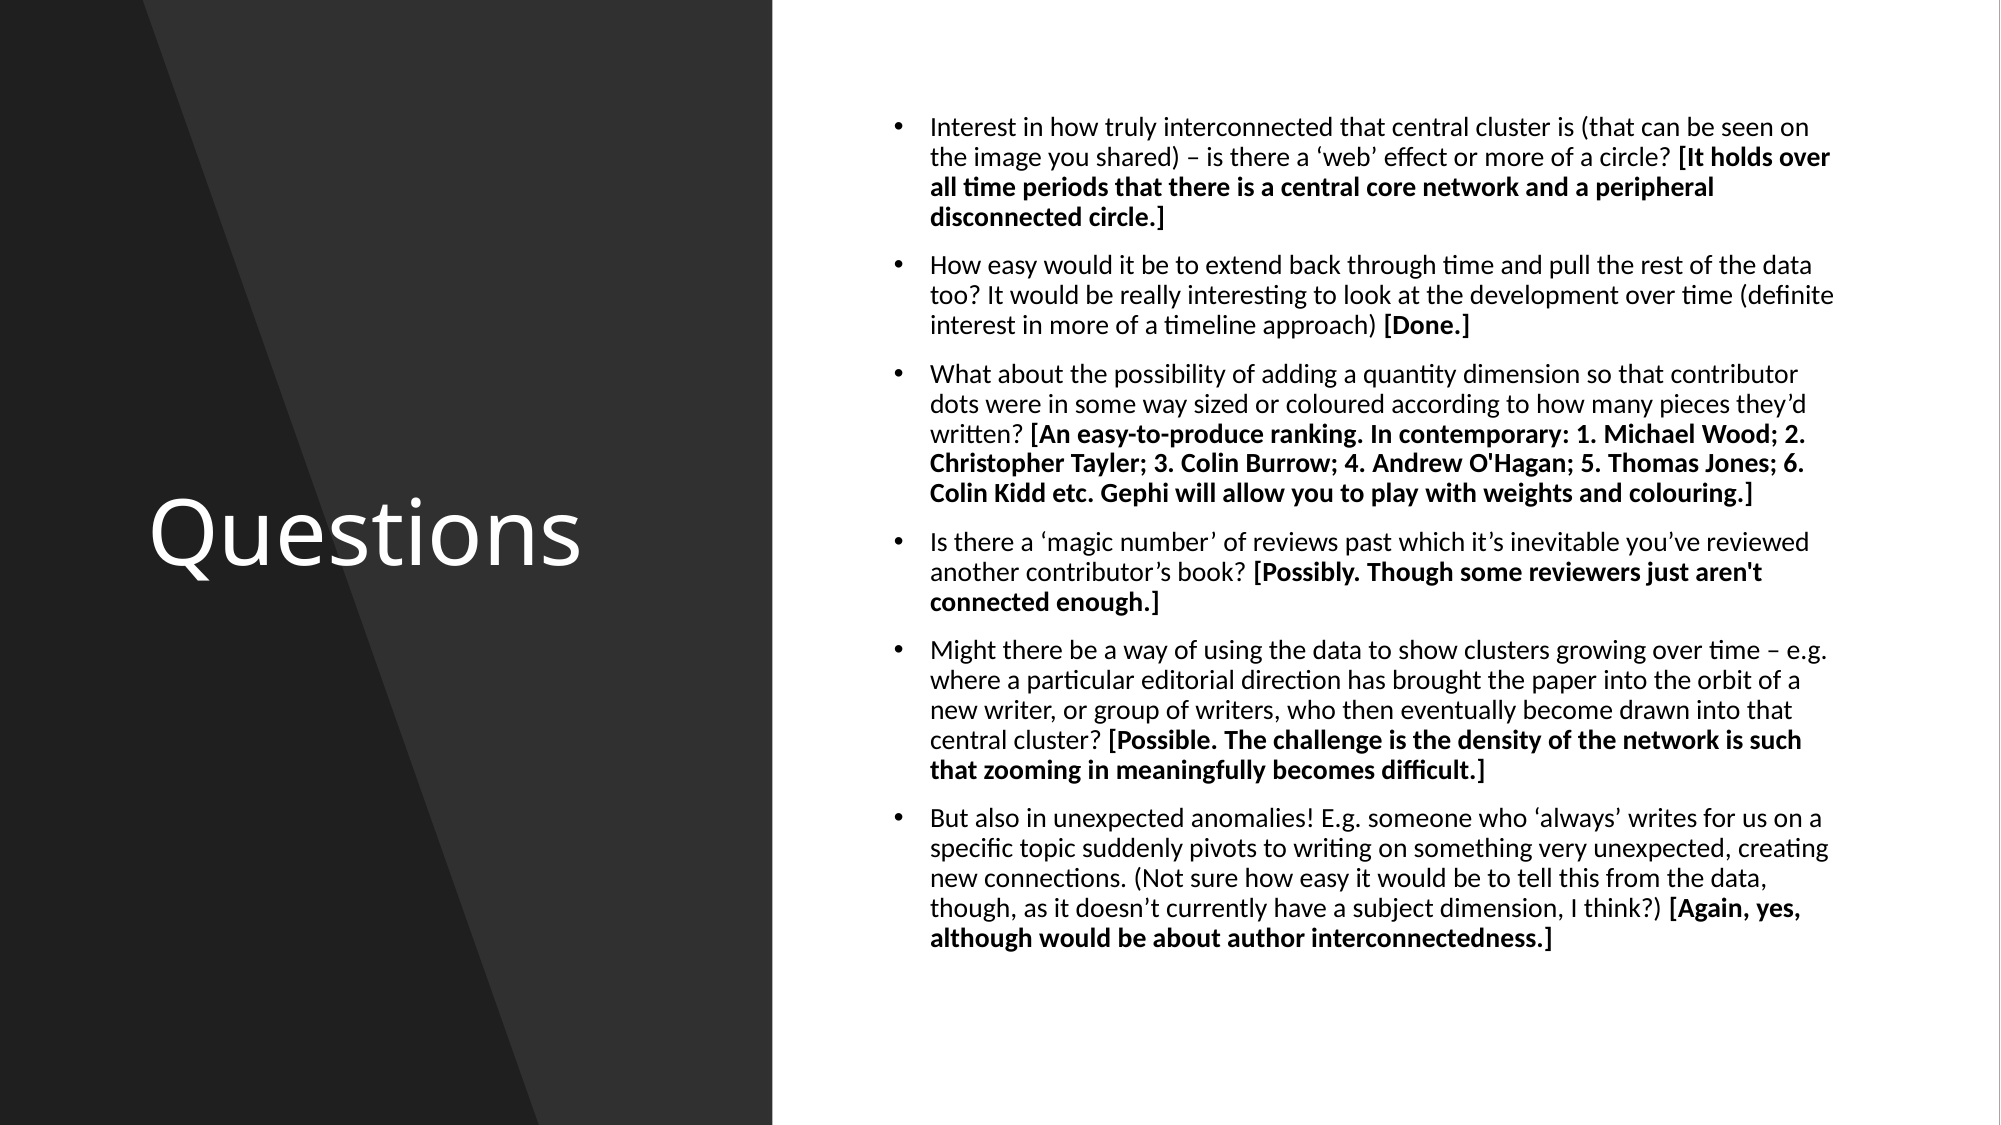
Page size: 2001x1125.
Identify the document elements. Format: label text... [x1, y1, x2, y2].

text_box [773, 0, 2000, 1125]
title Questions [131, 105, 671, 967]
text_box [0, 0, 540, 1125]
list Interest in how truly interconnected that central cluster is (that can be seen on the image you shared) – is there a ‘web’ effect or more of a circle? [It holds over all time periods that there is a central core network and a peripheral disconnected circle.] How easy would it be to extend back through time and pull the rest of the data too? It would be really interesting to look at the development over time (definite interest in more of a timeline approach) [Done.] What about the possibility of adding a quantity dimension so that contributor dots were in some way sized or coloured according to how many pieces they’d written? [An easy-to-produce ranking. In contemporary: 1. Michael Wood; 2. Christopher Tayler; 3. Colin Burrow; 4. Andrew O'Hagan; 5. Thomas Jones; 6. Colin Kidd etc. Gephi will allow you to play with weights and colouring.] Is there a ‘magic number’ of reviews past which it’s inevitable you’ve reviewed another contributor’s book? [Possibly. Though some reviewers just aren't connected enough.] Might there be a way of using the data to show clusters growing over time – e.g. where a particular editorial direction has brought the paper into the orbit of a new writer, or group of writers, who then eventually become drawn into that central cluster? [Possible. The challenge is the density of the network is such that zooming in meaningfully becomes difficult.] But also in unexpected anomalies! E.g. someone who ‘always’ writes for us on a specific topic suddenly pivots to writing on something very unexpected, creating new connections. (Not sure how easy it would be to tell this from the data, though, as it doesn’t currently have a subject dimension, I think?) [Again, yes, although would be about author interconnectedness.] [878, 105, 1868, 967]
text_box [145, 0, 773, 1125]
